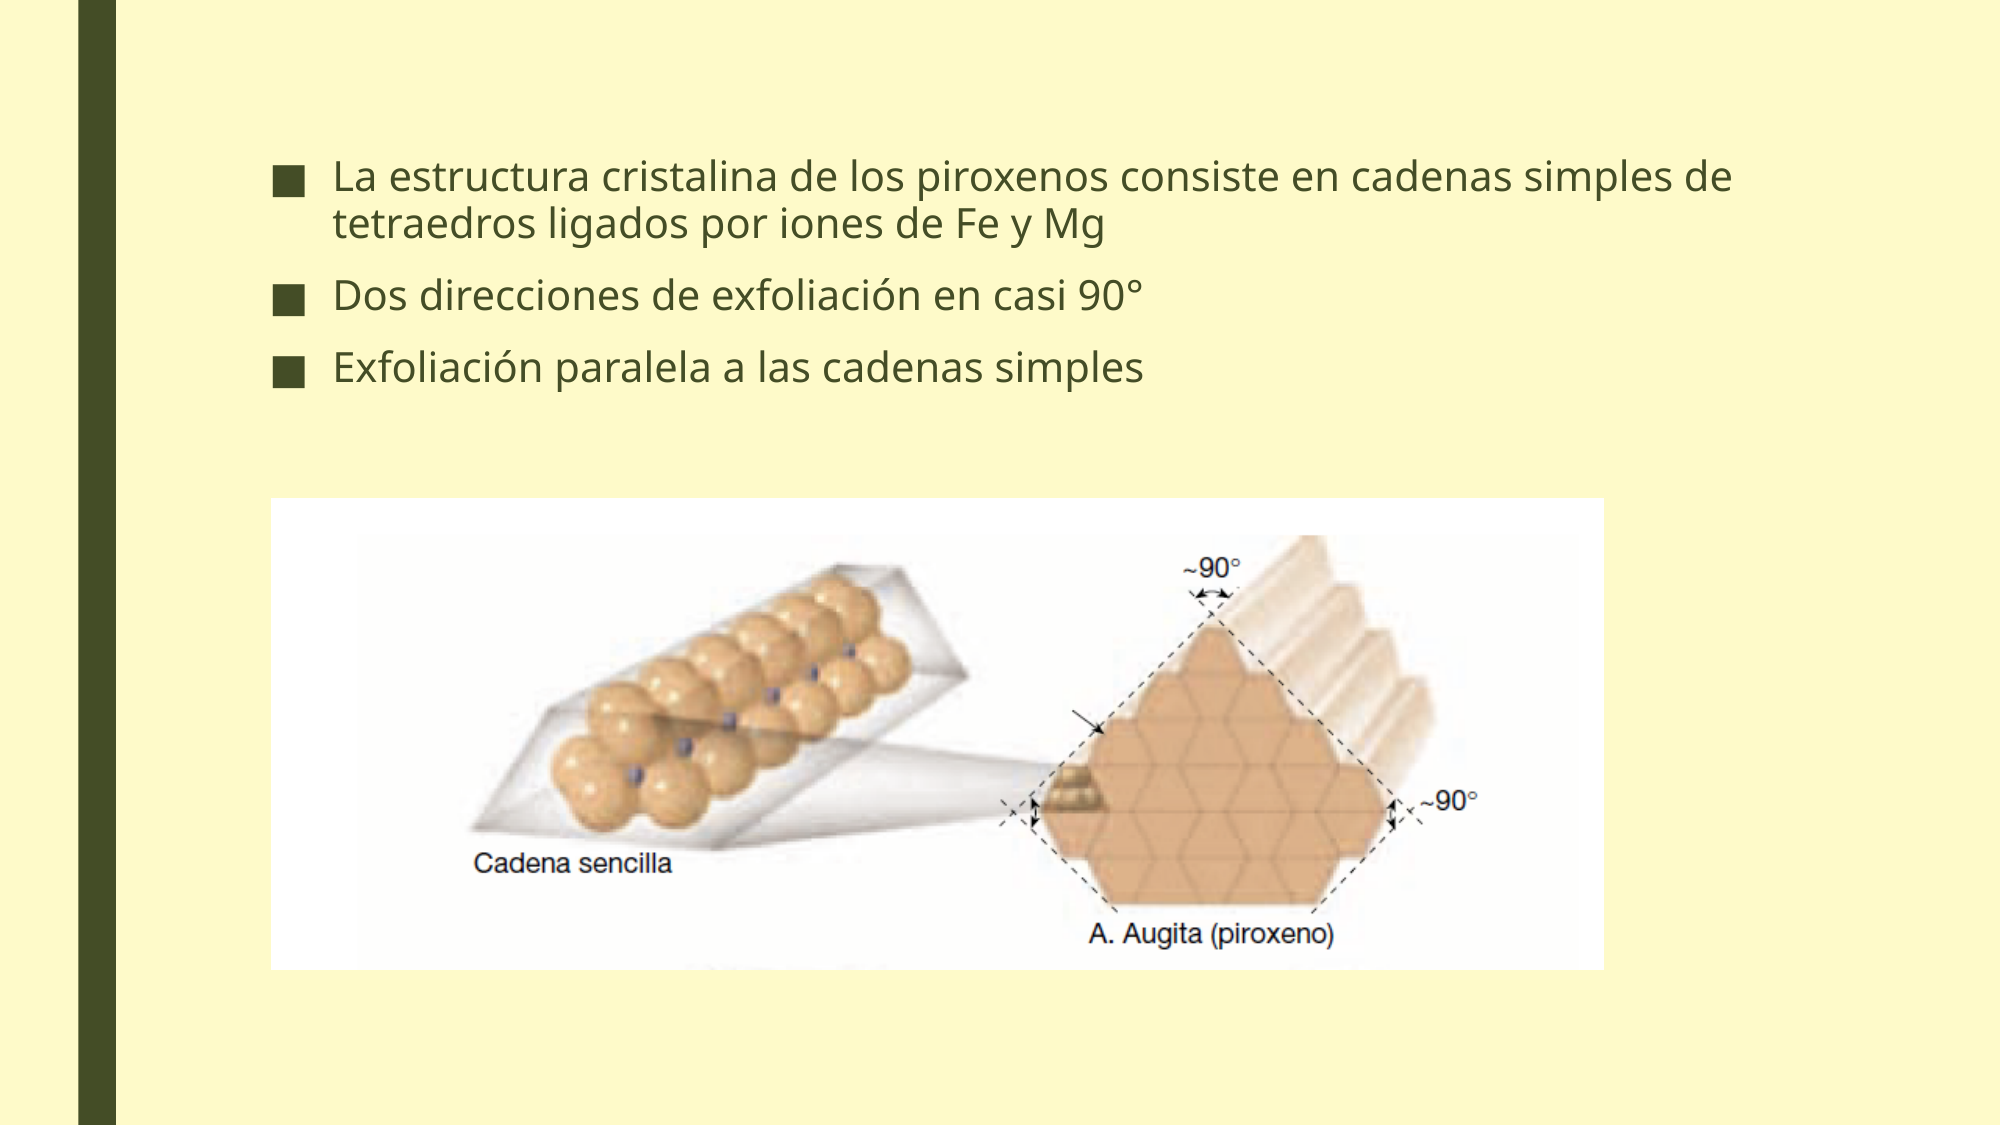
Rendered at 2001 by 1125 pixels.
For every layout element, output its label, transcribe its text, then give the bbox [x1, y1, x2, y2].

list La estructura cristalina de los piroxenos consiste en cadenas simples de tetraedros ligados por iones de Fe y Mg Dos direcciones de exfoliación en casi 90° Exfoliación paralela a las cadenas simples [254, 146, 1830, 735]
picture [271, 498, 1604, 971]
